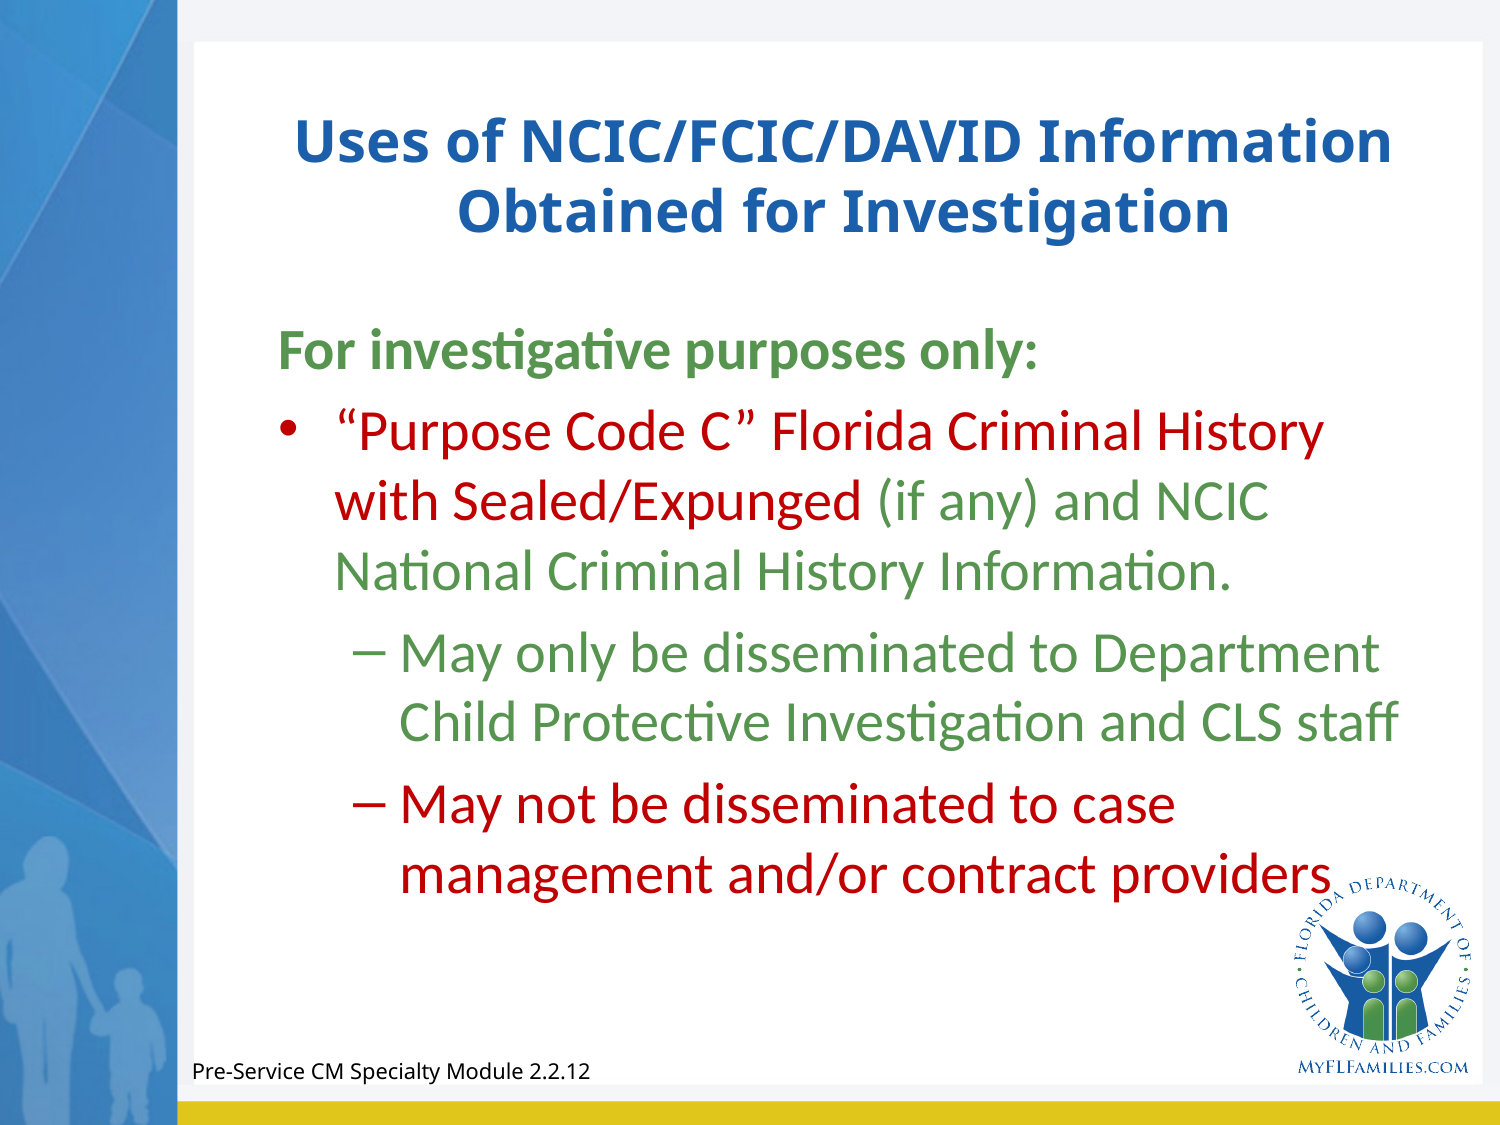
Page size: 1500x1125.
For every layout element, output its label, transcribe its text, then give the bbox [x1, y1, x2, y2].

title Uses of NCIC/FCIC/DAVID Information Obtained for Investigation [263, 80, 1425, 269]
text_box Pre-Service CM Specialty Module 2.2.12 [177, 1050, 626, 1100]
list For investigative purposes only: “Purpose Code C” Florida Criminal History with Sealed/Expunged (if any) and NCIC National Criminal History Information. May only be disseminated to Department Child Protective Investigation and CLS staff May not be disseminated to case management and/or contract providers [263, 303, 1425, 1020]
picture [0, 0, 1500, 1125]
